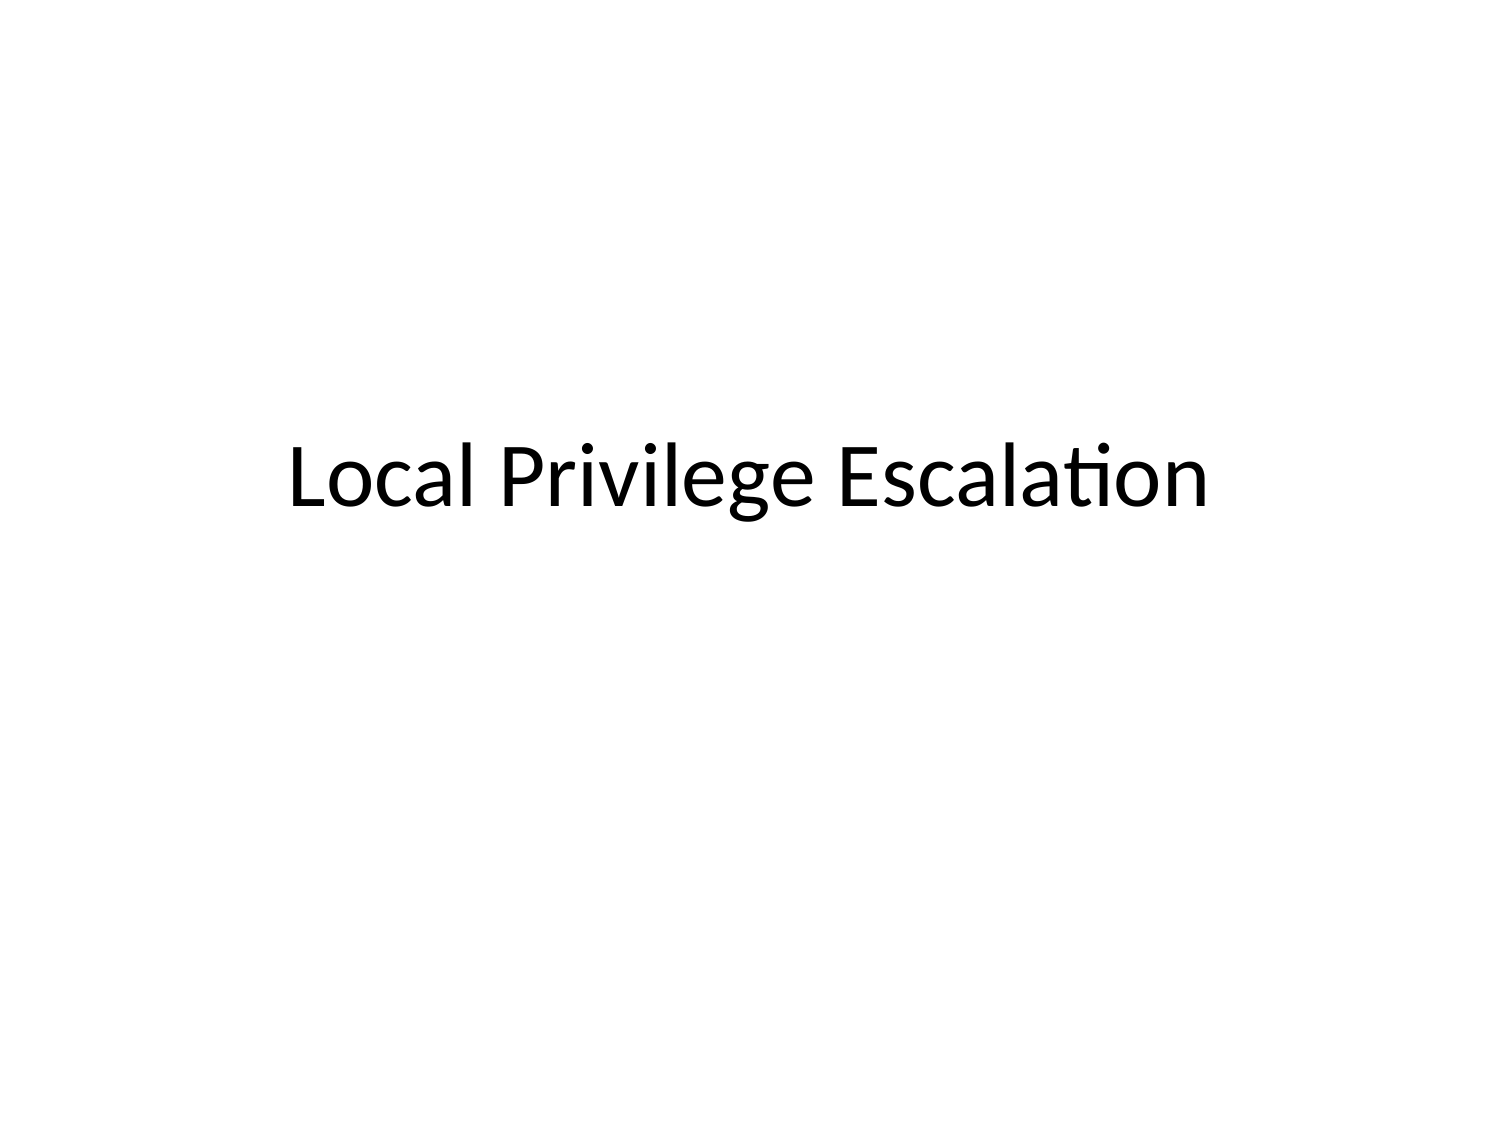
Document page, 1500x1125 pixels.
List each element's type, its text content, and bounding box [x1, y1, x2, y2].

title Local Privilege Escalation [112, 349, 1388, 591]
